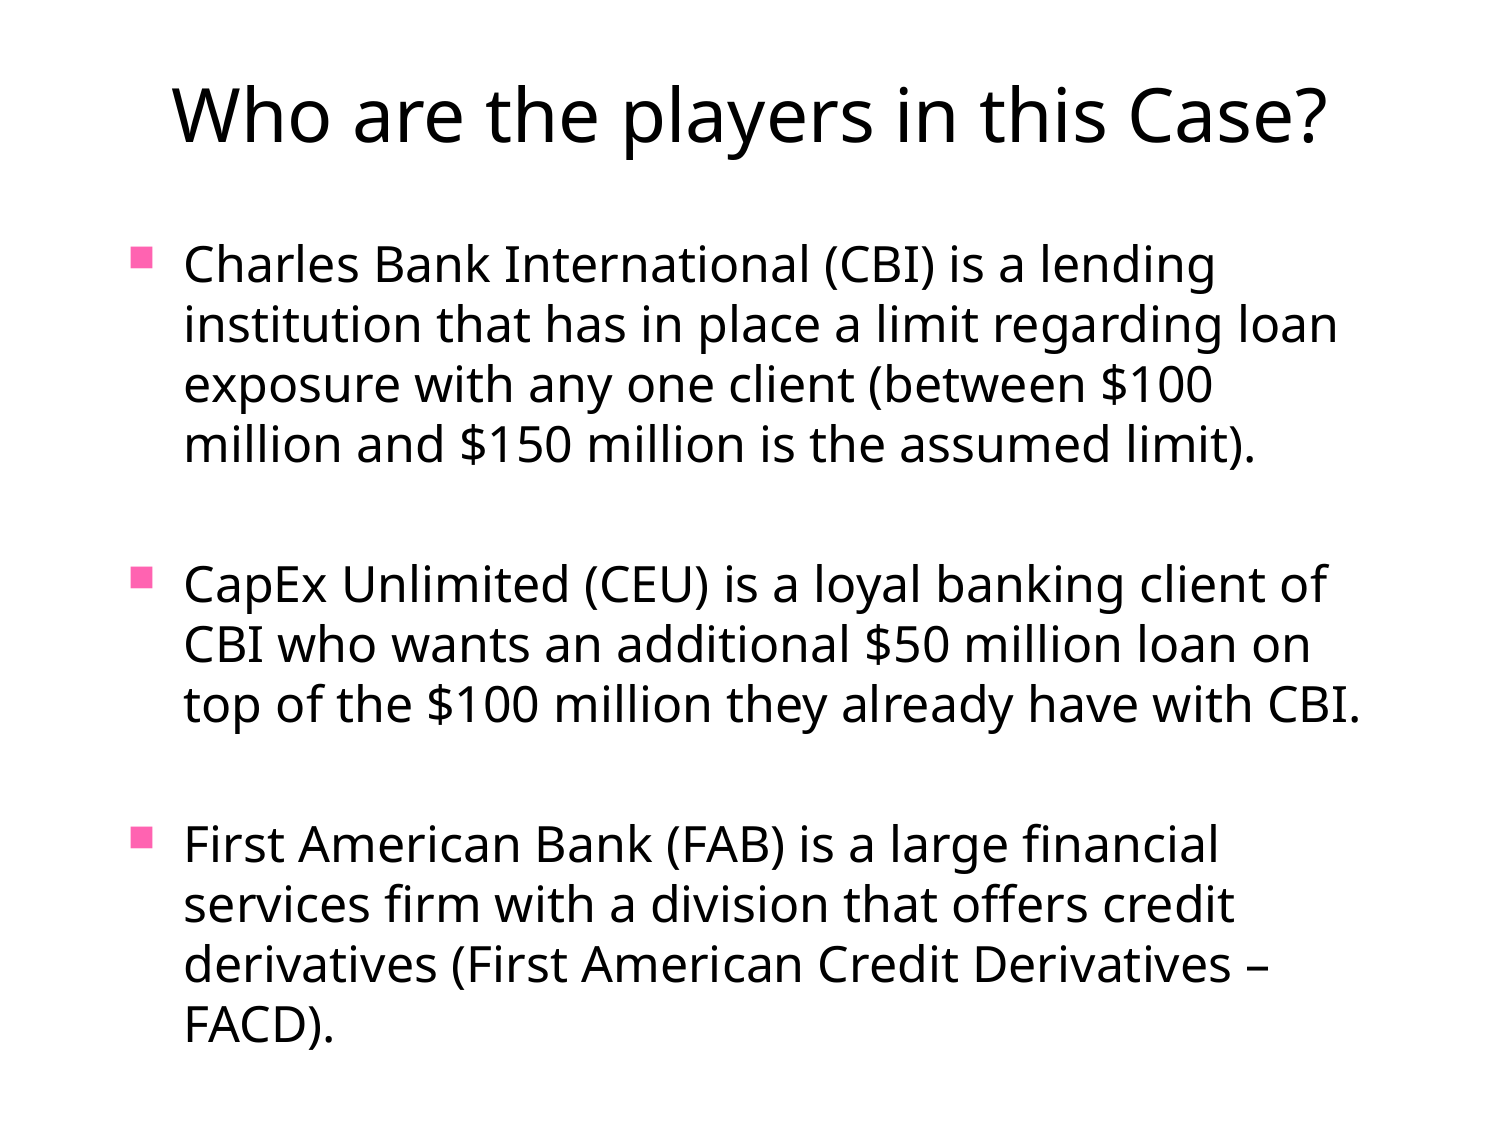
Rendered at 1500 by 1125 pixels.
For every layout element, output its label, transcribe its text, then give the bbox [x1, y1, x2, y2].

title Who are the players in this Case? [112, 37, 1388, 188]
list Charles Bank International (CBI) is a lending institution that has in place a limit regarding loan exposure with any one client (between $100 million and $150 million is the assumed limit). CapEx Unlimited (CEU) is a loyal banking client of CBI who wants an additional $50 million loan on top of the $100 million they already have with CBI. First American Bank (FAB) is a large financial services firm with a division that offers credit derivatives (First American Credit Derivatives – FACD). [112, 224, 1388, 963]
